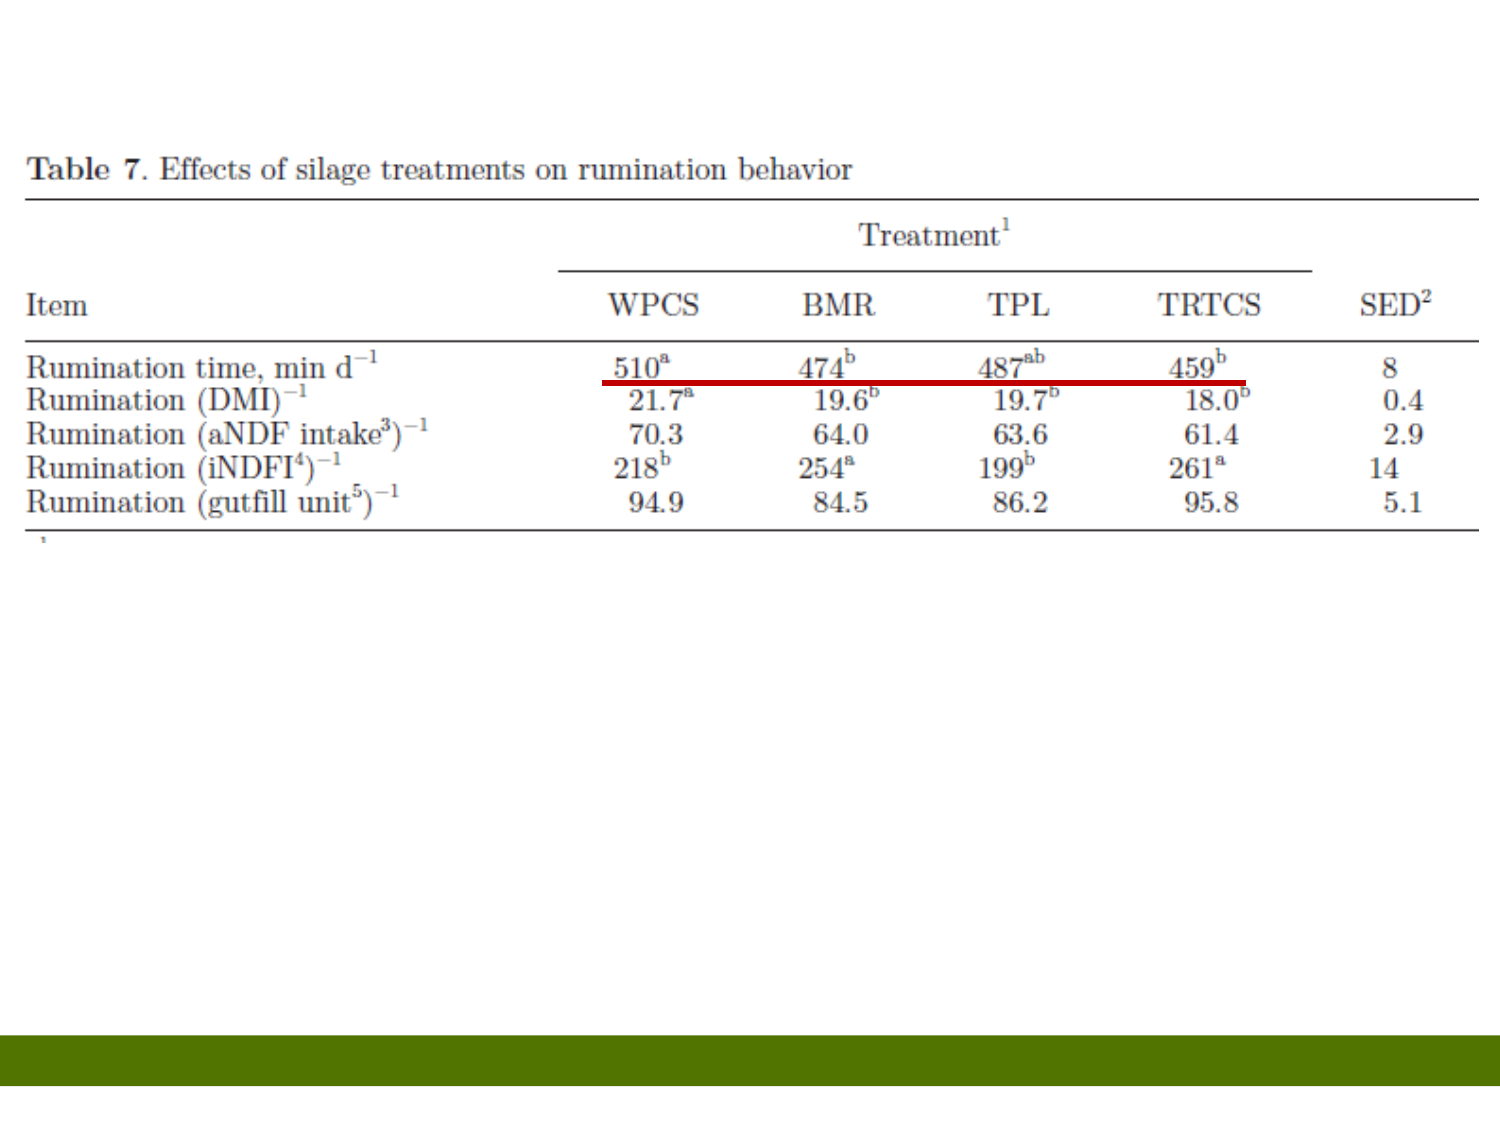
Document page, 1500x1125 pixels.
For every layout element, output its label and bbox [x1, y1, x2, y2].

picture [18, 146, 1479, 543]
